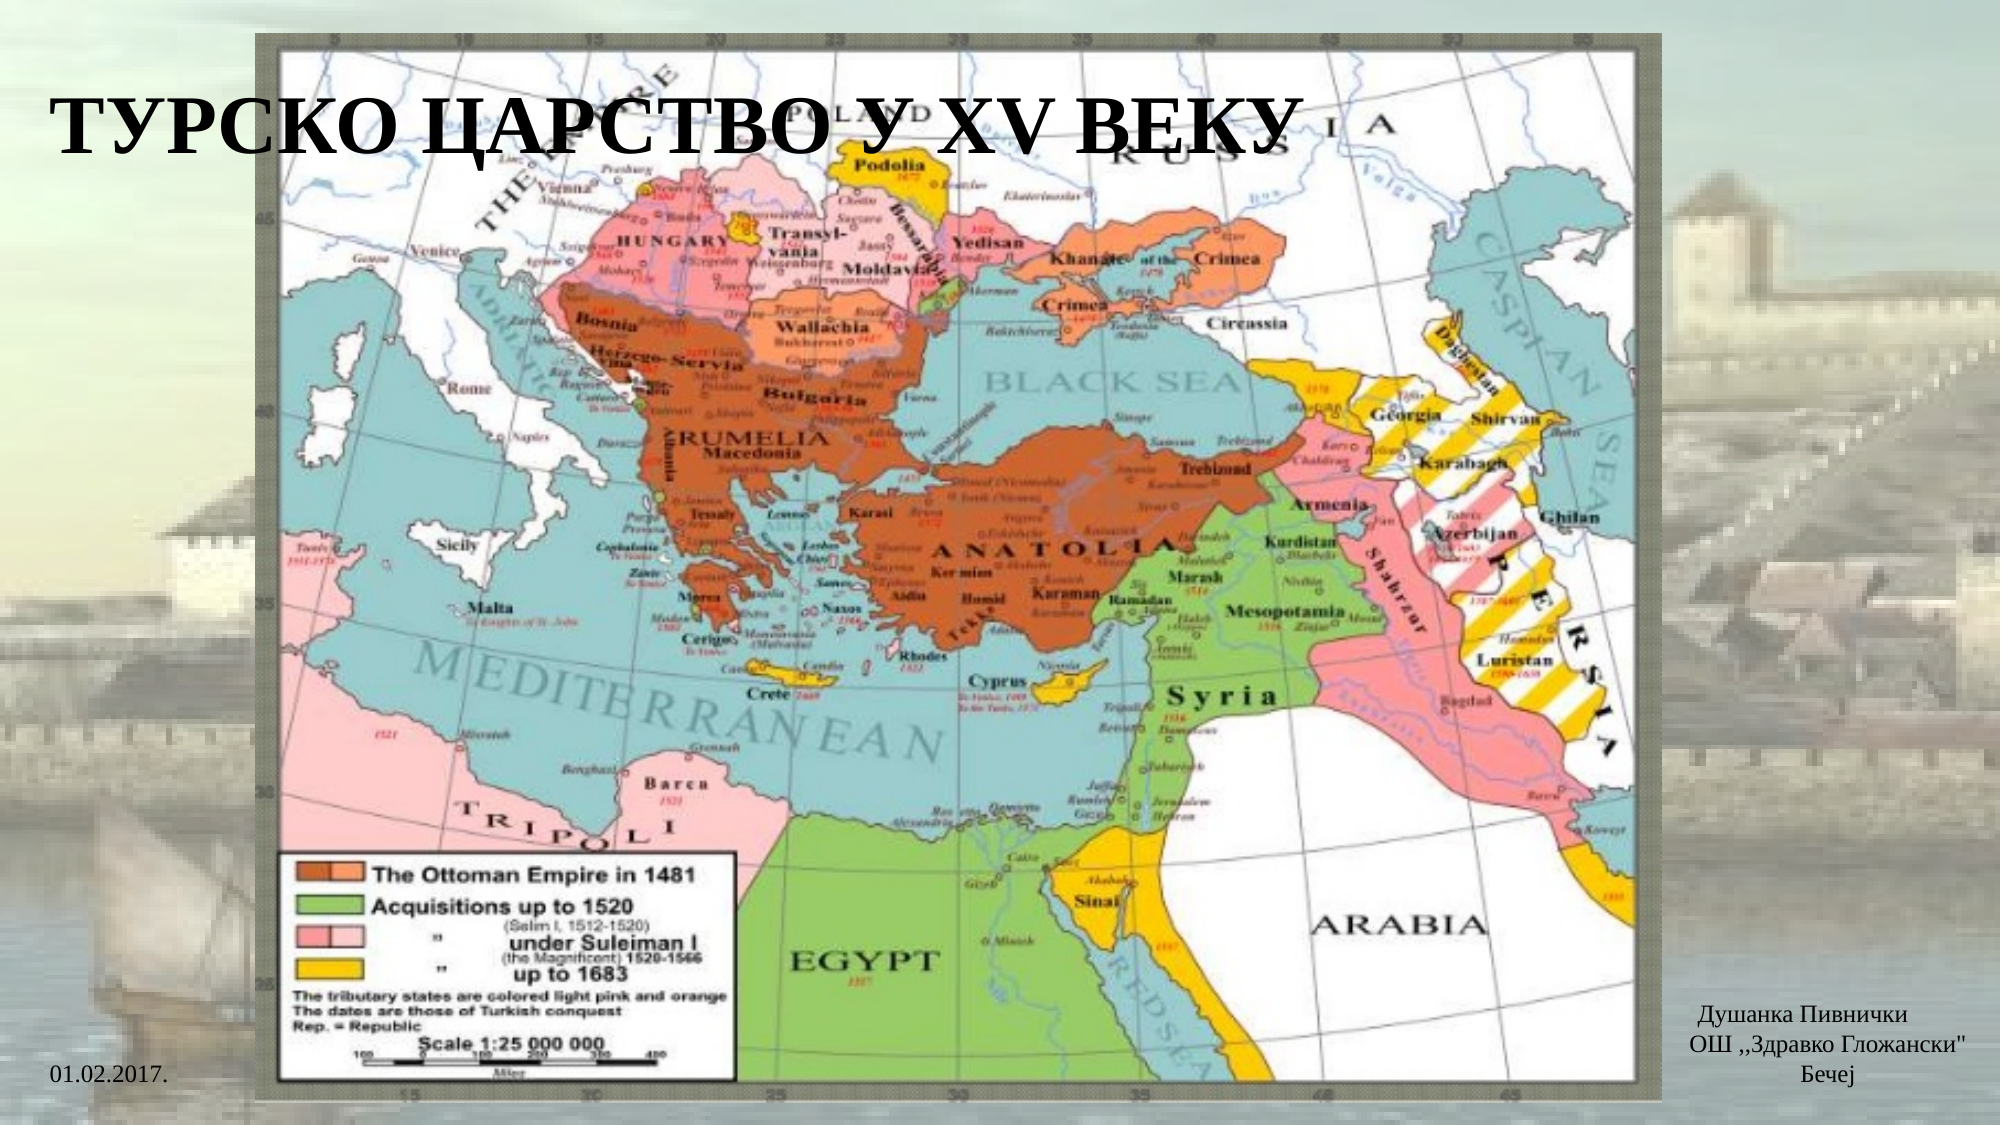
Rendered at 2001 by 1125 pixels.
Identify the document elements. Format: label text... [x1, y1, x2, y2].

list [255, 33, 1662, 1103]
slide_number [34, 1042, 255, 1103]
title ТУРСКО ЦАРСТВО У XV ВЕКУ [34, 33, 255, 221]
footer Душанка Пивнички ОШ ,,Здравко Гложански" Бечеј [1669, 990, 1987, 1095]
